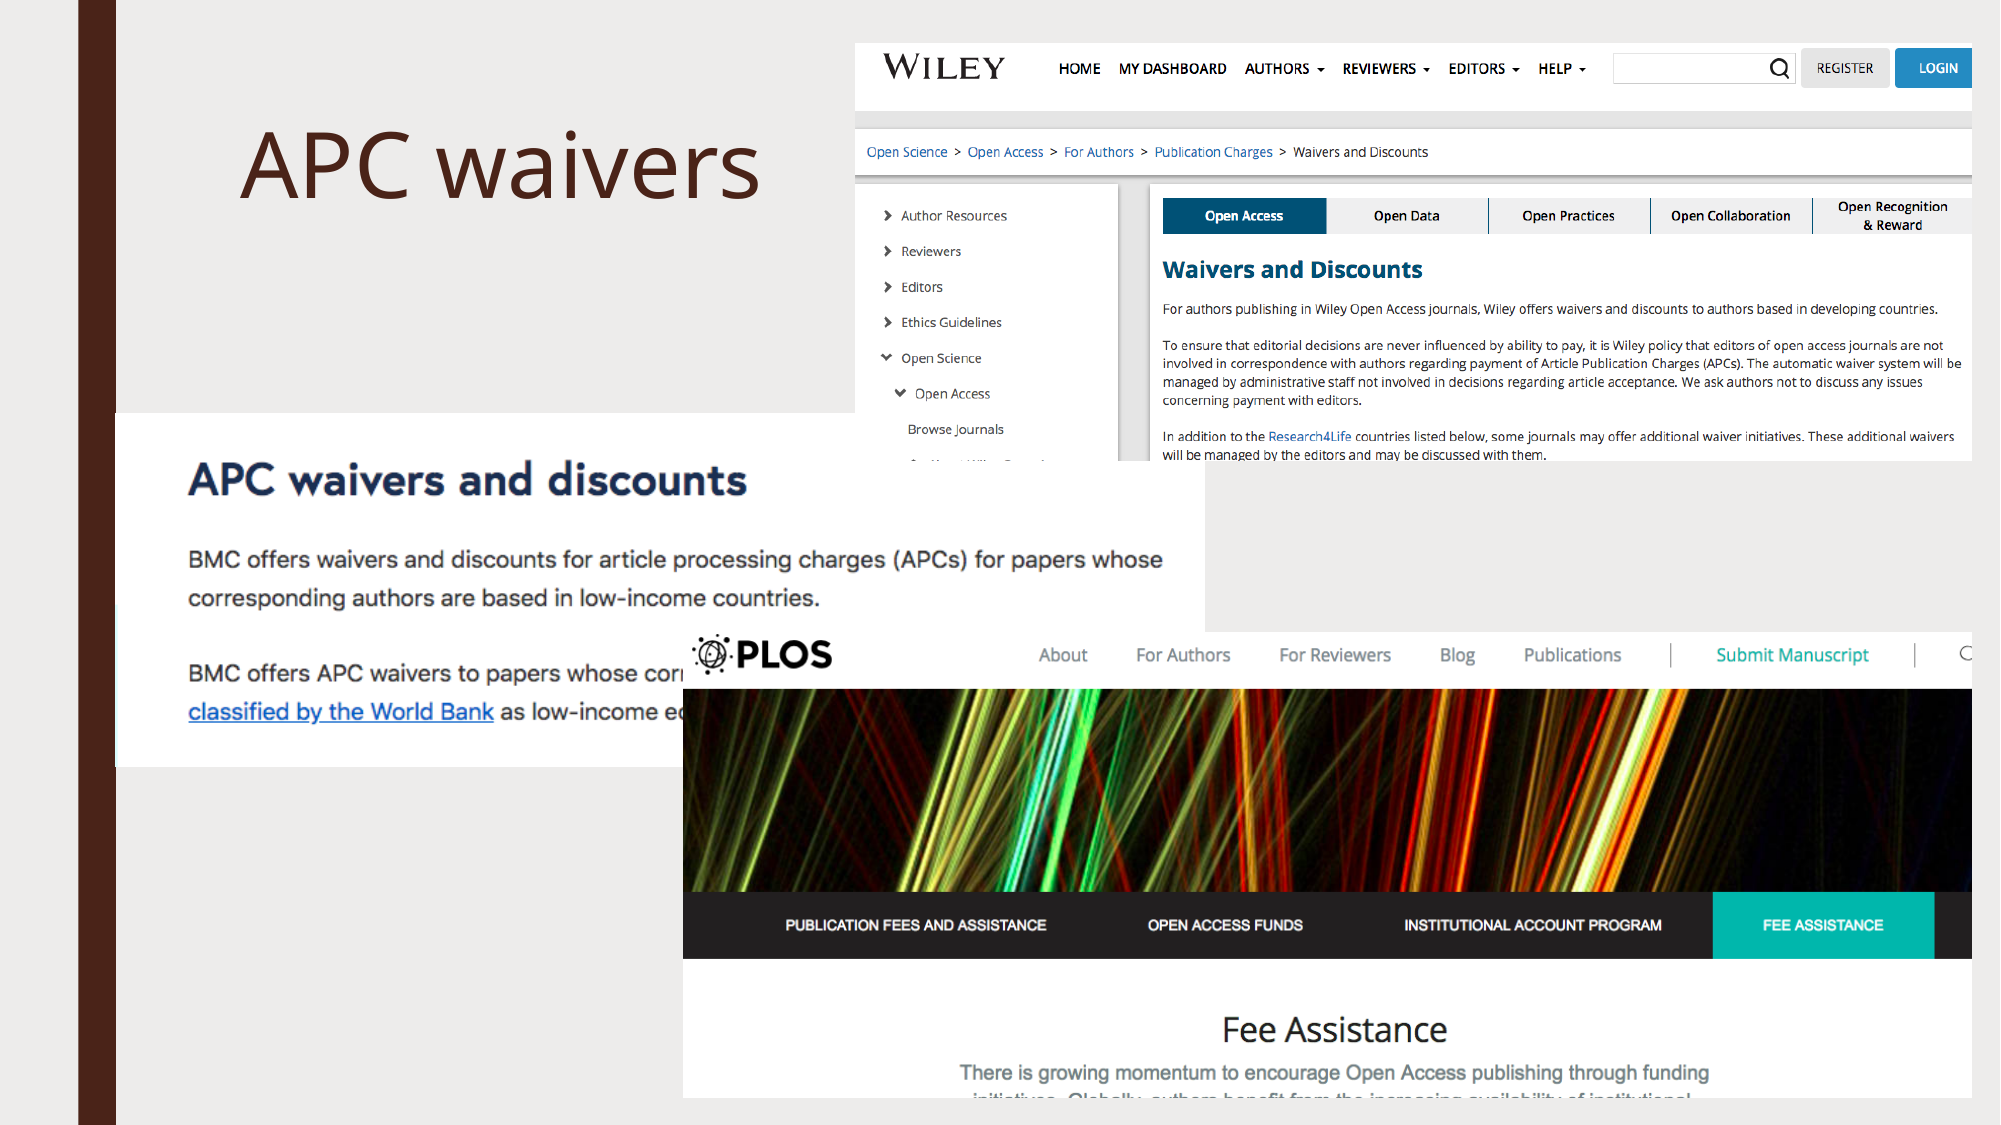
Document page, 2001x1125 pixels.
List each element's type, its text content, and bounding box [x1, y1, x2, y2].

picture [115, 43, 1972, 1098]
title APC waivers [225, 112, 855, 357]
